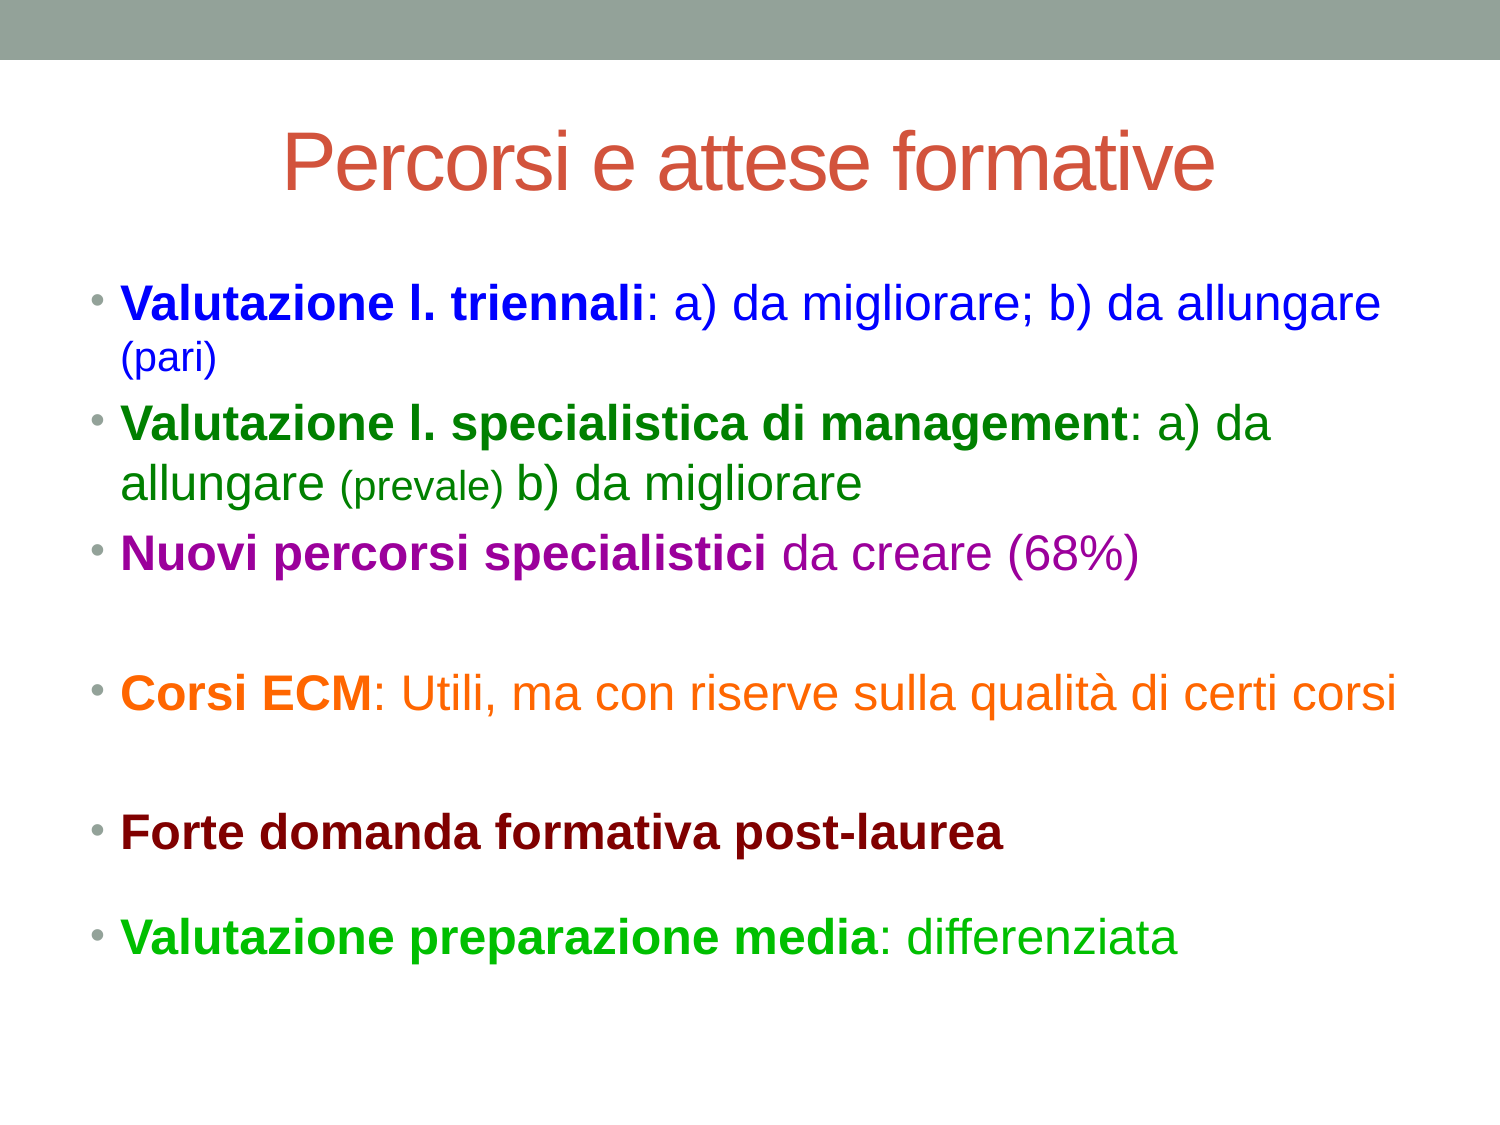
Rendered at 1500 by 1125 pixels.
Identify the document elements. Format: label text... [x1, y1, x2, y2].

title Percorsi e attese formative [75, 87, 1425, 227]
list Valutazione l. triennali: a) da migliorare; b) da allungare (pari) Valutazione l. specialistica di management: a) da allungare (prevale) b) da migliorare Nuovi percorsi specialistici da creare (68%) Corsi ECM: Utili, ma con riserve sulla qualità di certi corsi Forte domanda formativa post-laurea Valutazione preparazione media: differenziata [75, 262, 1448, 1063]
